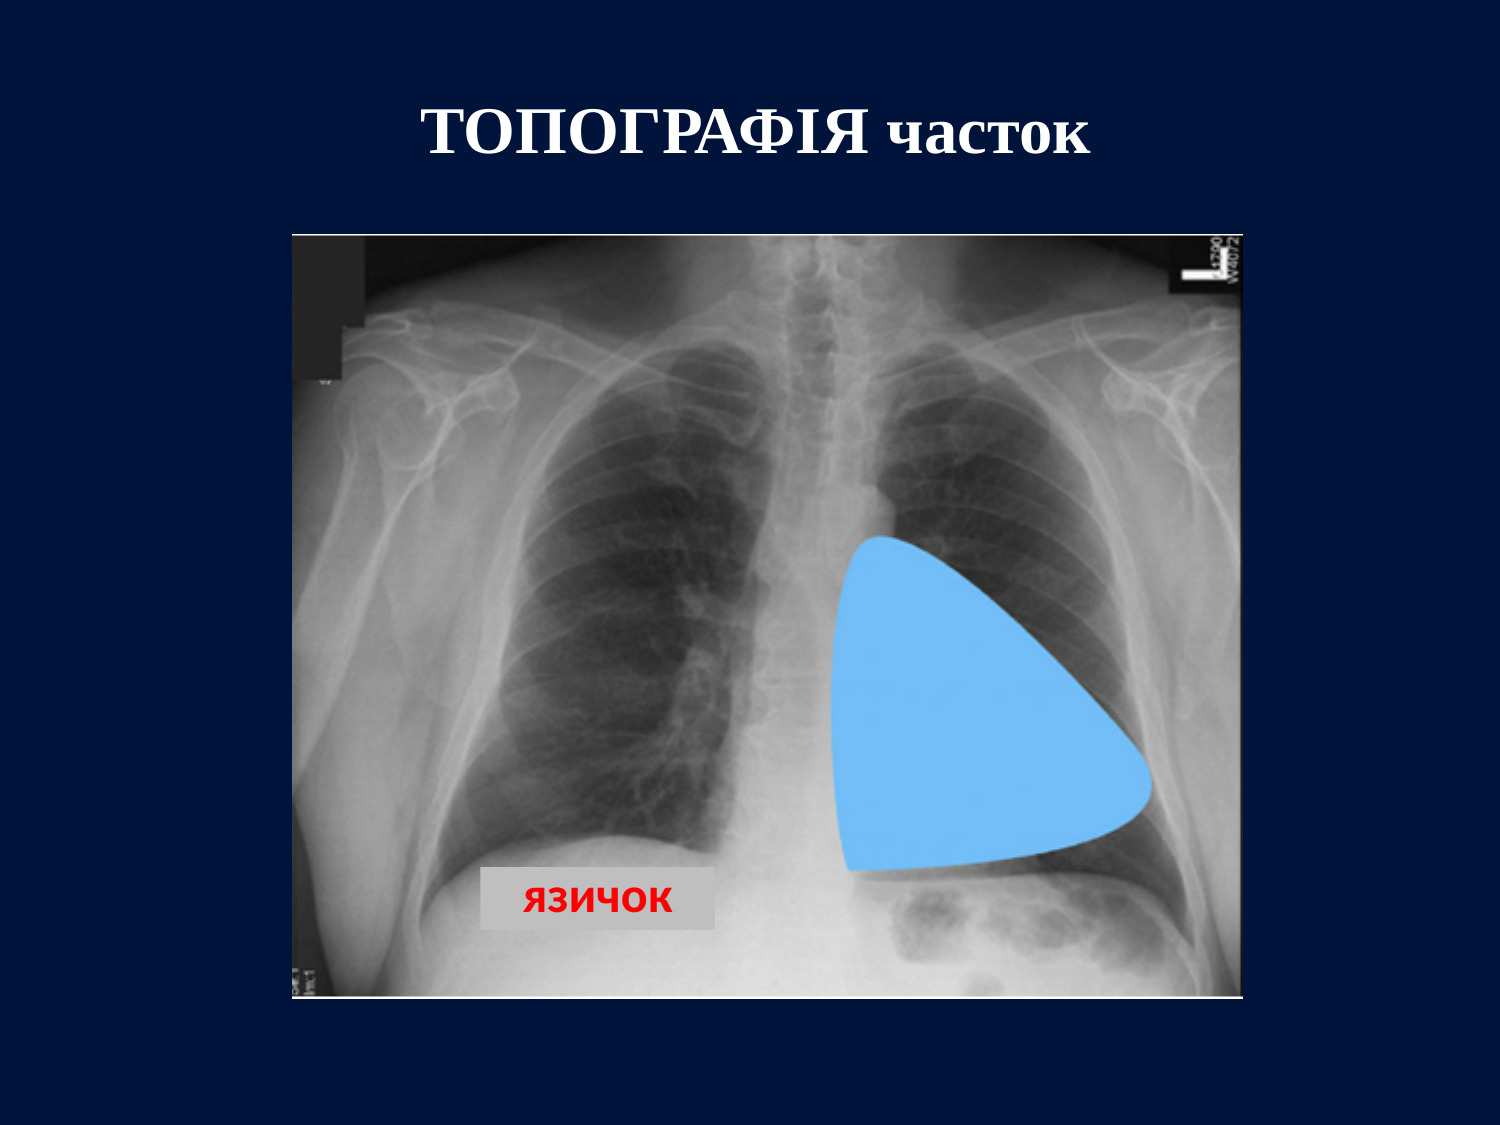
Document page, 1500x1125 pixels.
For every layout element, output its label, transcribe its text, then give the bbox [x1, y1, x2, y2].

picture [292, 234, 1243, 999]
text_box ТОПОГРАФІЯ часток [386, 79, 1125, 175]
